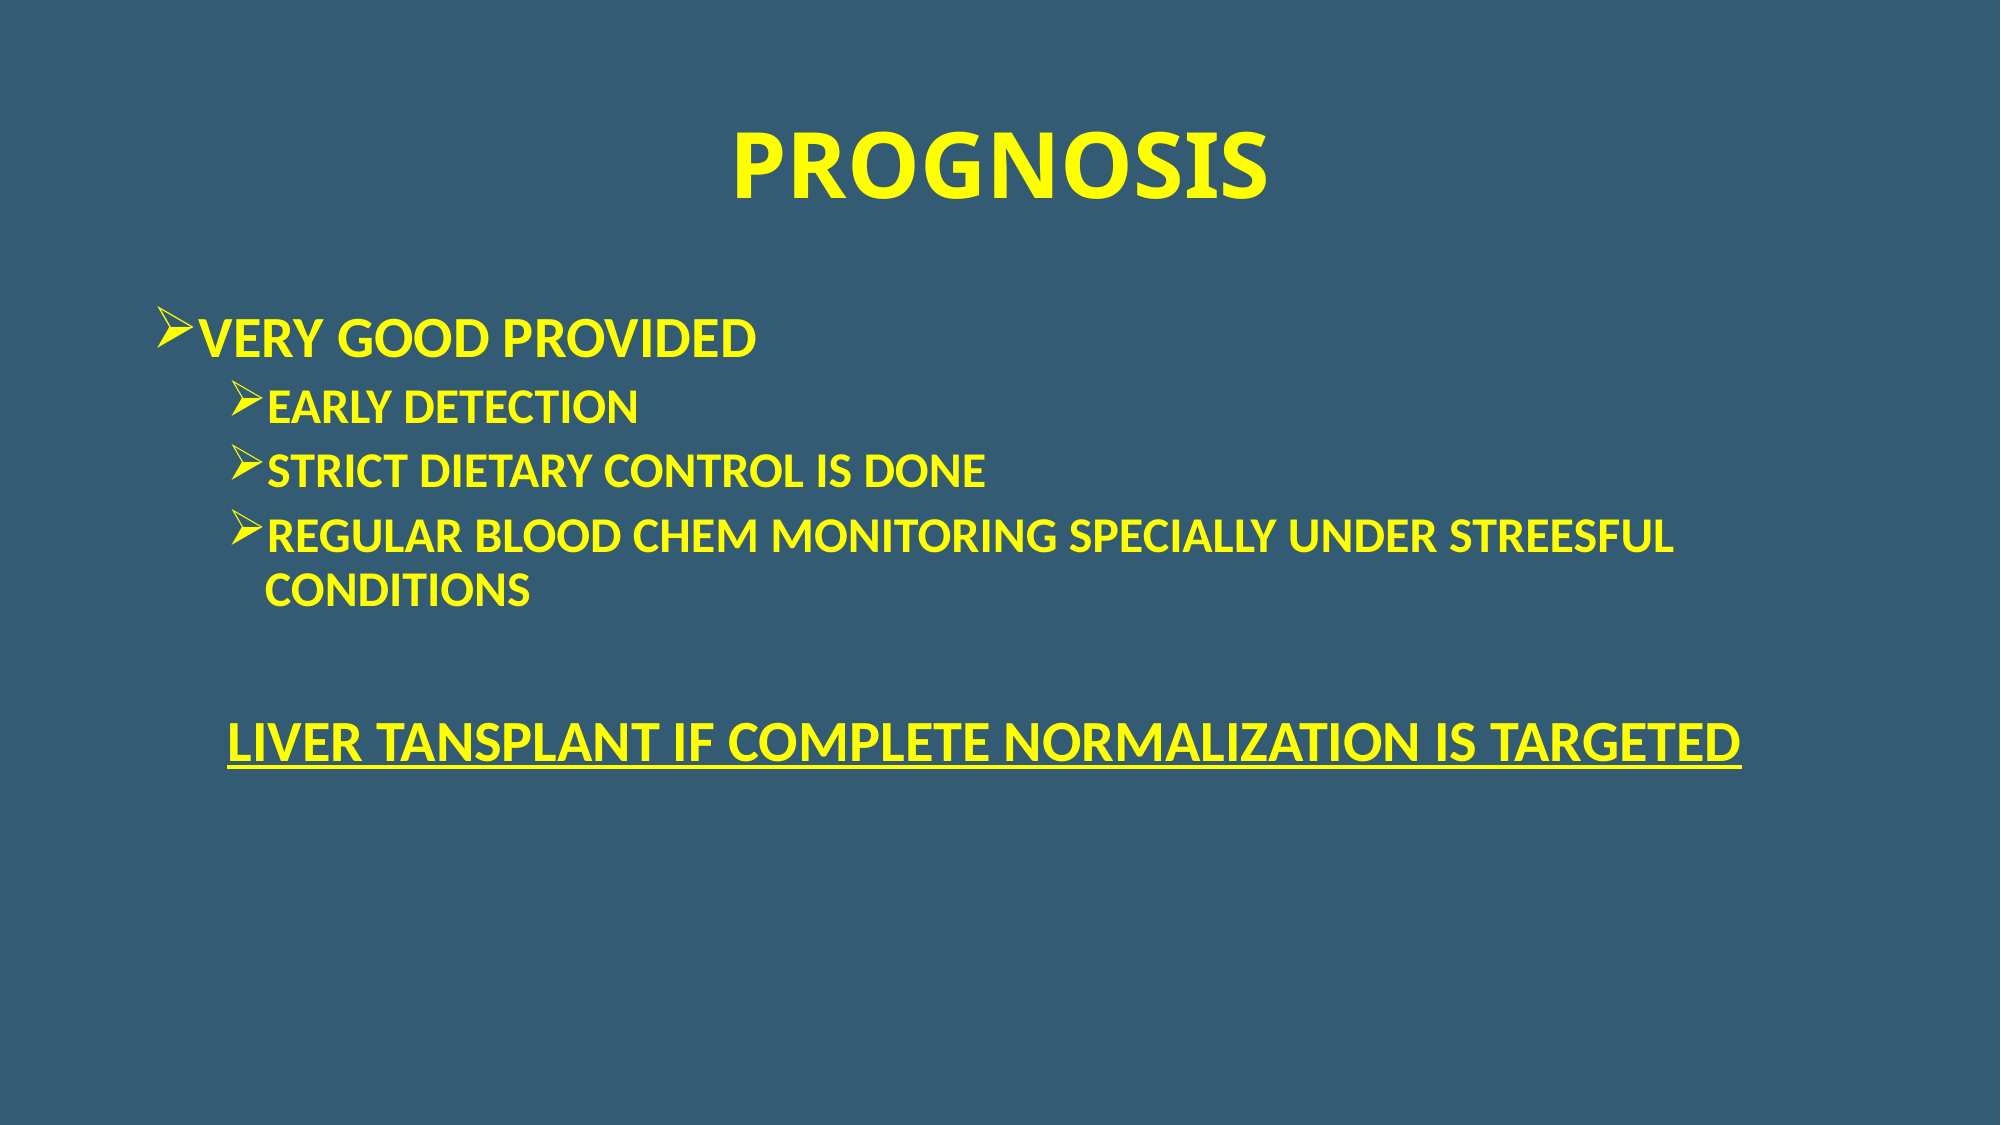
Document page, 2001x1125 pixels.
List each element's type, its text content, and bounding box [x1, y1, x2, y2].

title PROGNOSIS [137, 59, 1863, 278]
list VERY GOOD PROVIDED EARLY DETECTION STRICT DIETARY CONTROL IS DONE REGULAR BLOOD CHEM MONITORING SPECIALLY UNDER STREESFUL CONDITIONS LIVER TANSPLANT IF COMPLETE NORMALIZATION IS TARGETED [137, 299, 1863, 1014]
